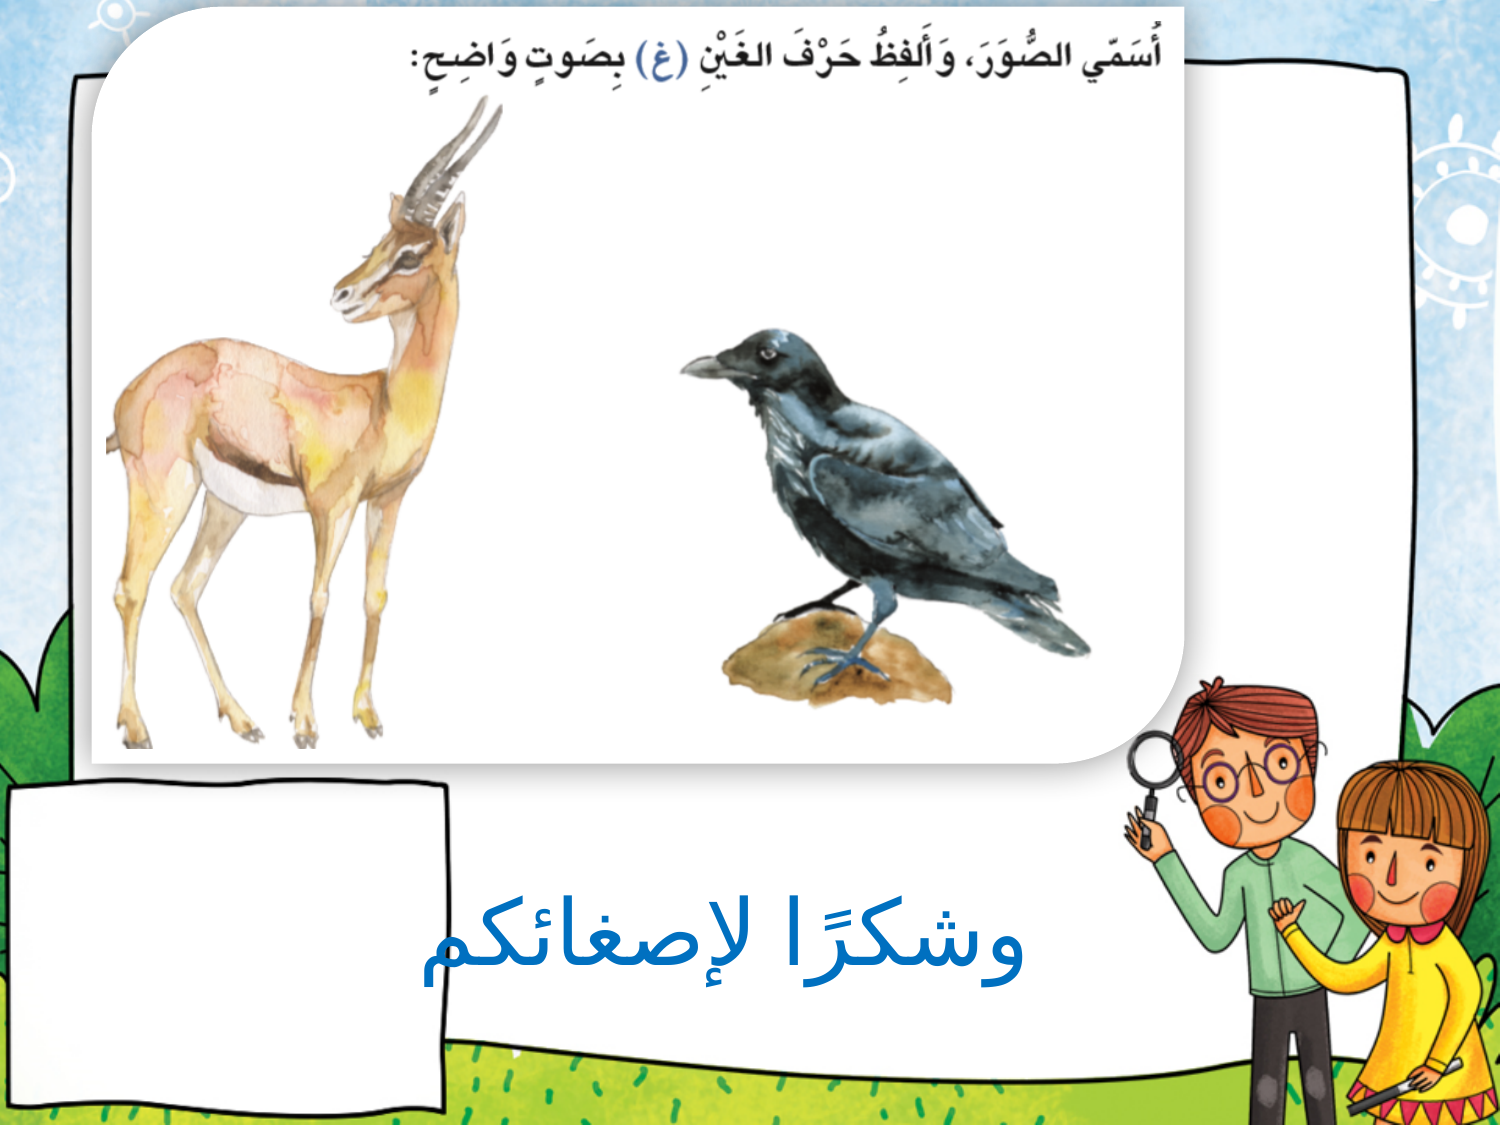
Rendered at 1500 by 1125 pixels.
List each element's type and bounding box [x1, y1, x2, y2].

picture [0, 0, 1500, 1125]
list [98, 13, 1178, 757]
